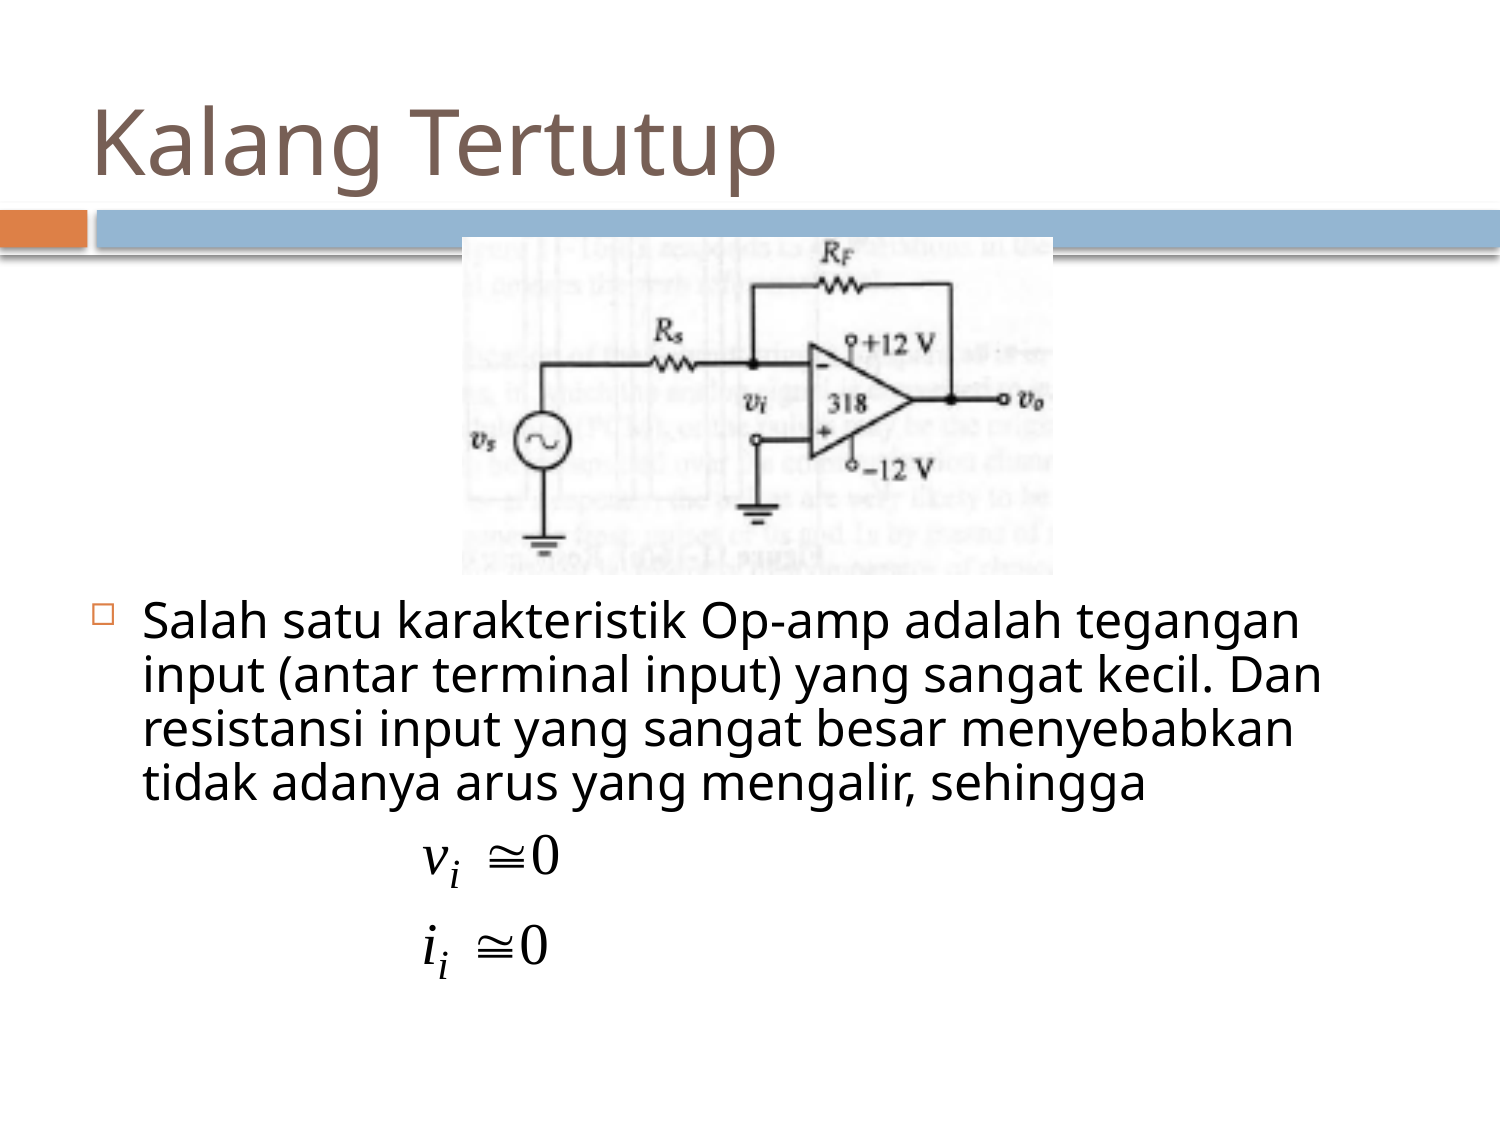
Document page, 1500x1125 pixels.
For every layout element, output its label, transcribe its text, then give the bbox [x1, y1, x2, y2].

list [462, 237, 1053, 575]
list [412, 812, 573, 997]
list Salah satu karakteristik Op-amp adalah tegangan input (antar terminal input) yang sangat kecil. Dan resistansi input yang sangat besar menyebabkan tidak adanya arus yang mengalir, sehingga [75, 587, 1425, 838]
title Kalang Tertutup [75, 45, 1425, 233]
